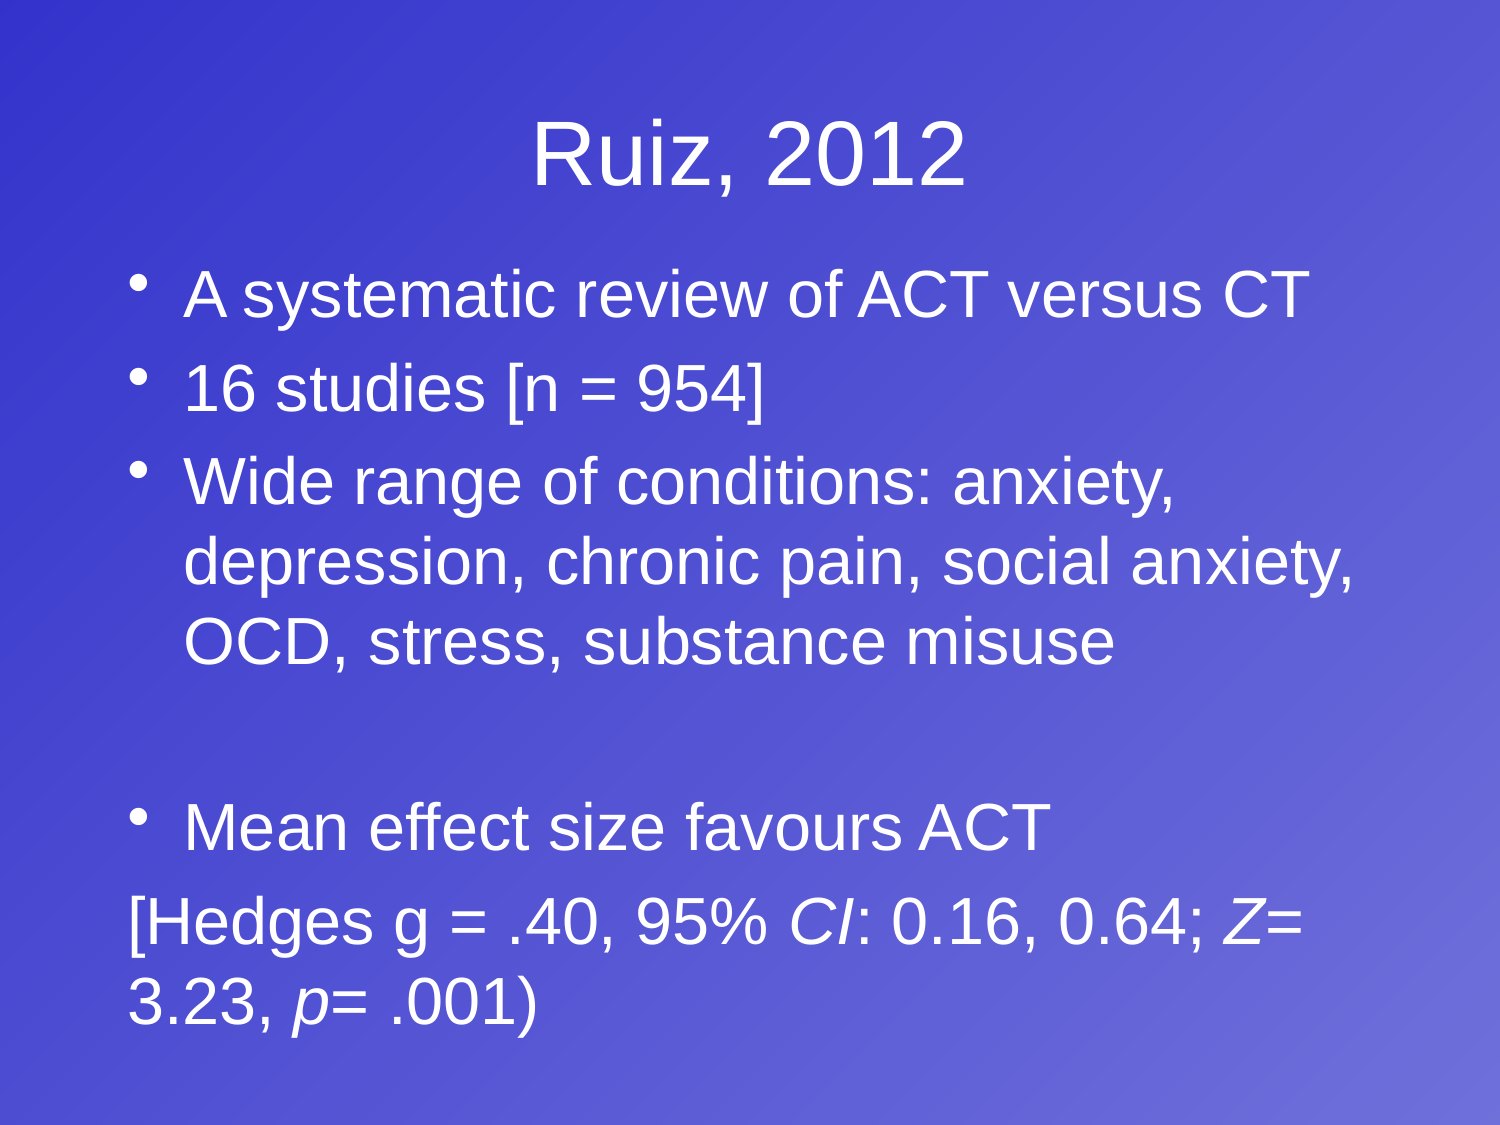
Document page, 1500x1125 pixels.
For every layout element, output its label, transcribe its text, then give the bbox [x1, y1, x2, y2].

list A systematic review of ACT versus CT 16 studies [n = 954] Wide range of conditions: anxiety, depression, chronic pain, social anxiety, OCD, stress, substance misuse Mean effect size favours ACT [Hedges g = .40, 95% CI: 0.16, 0.64; Z= 3.23, p= .001) [112, 243, 1388, 919]
title Ruiz, 2012 [112, 54, 1388, 243]
